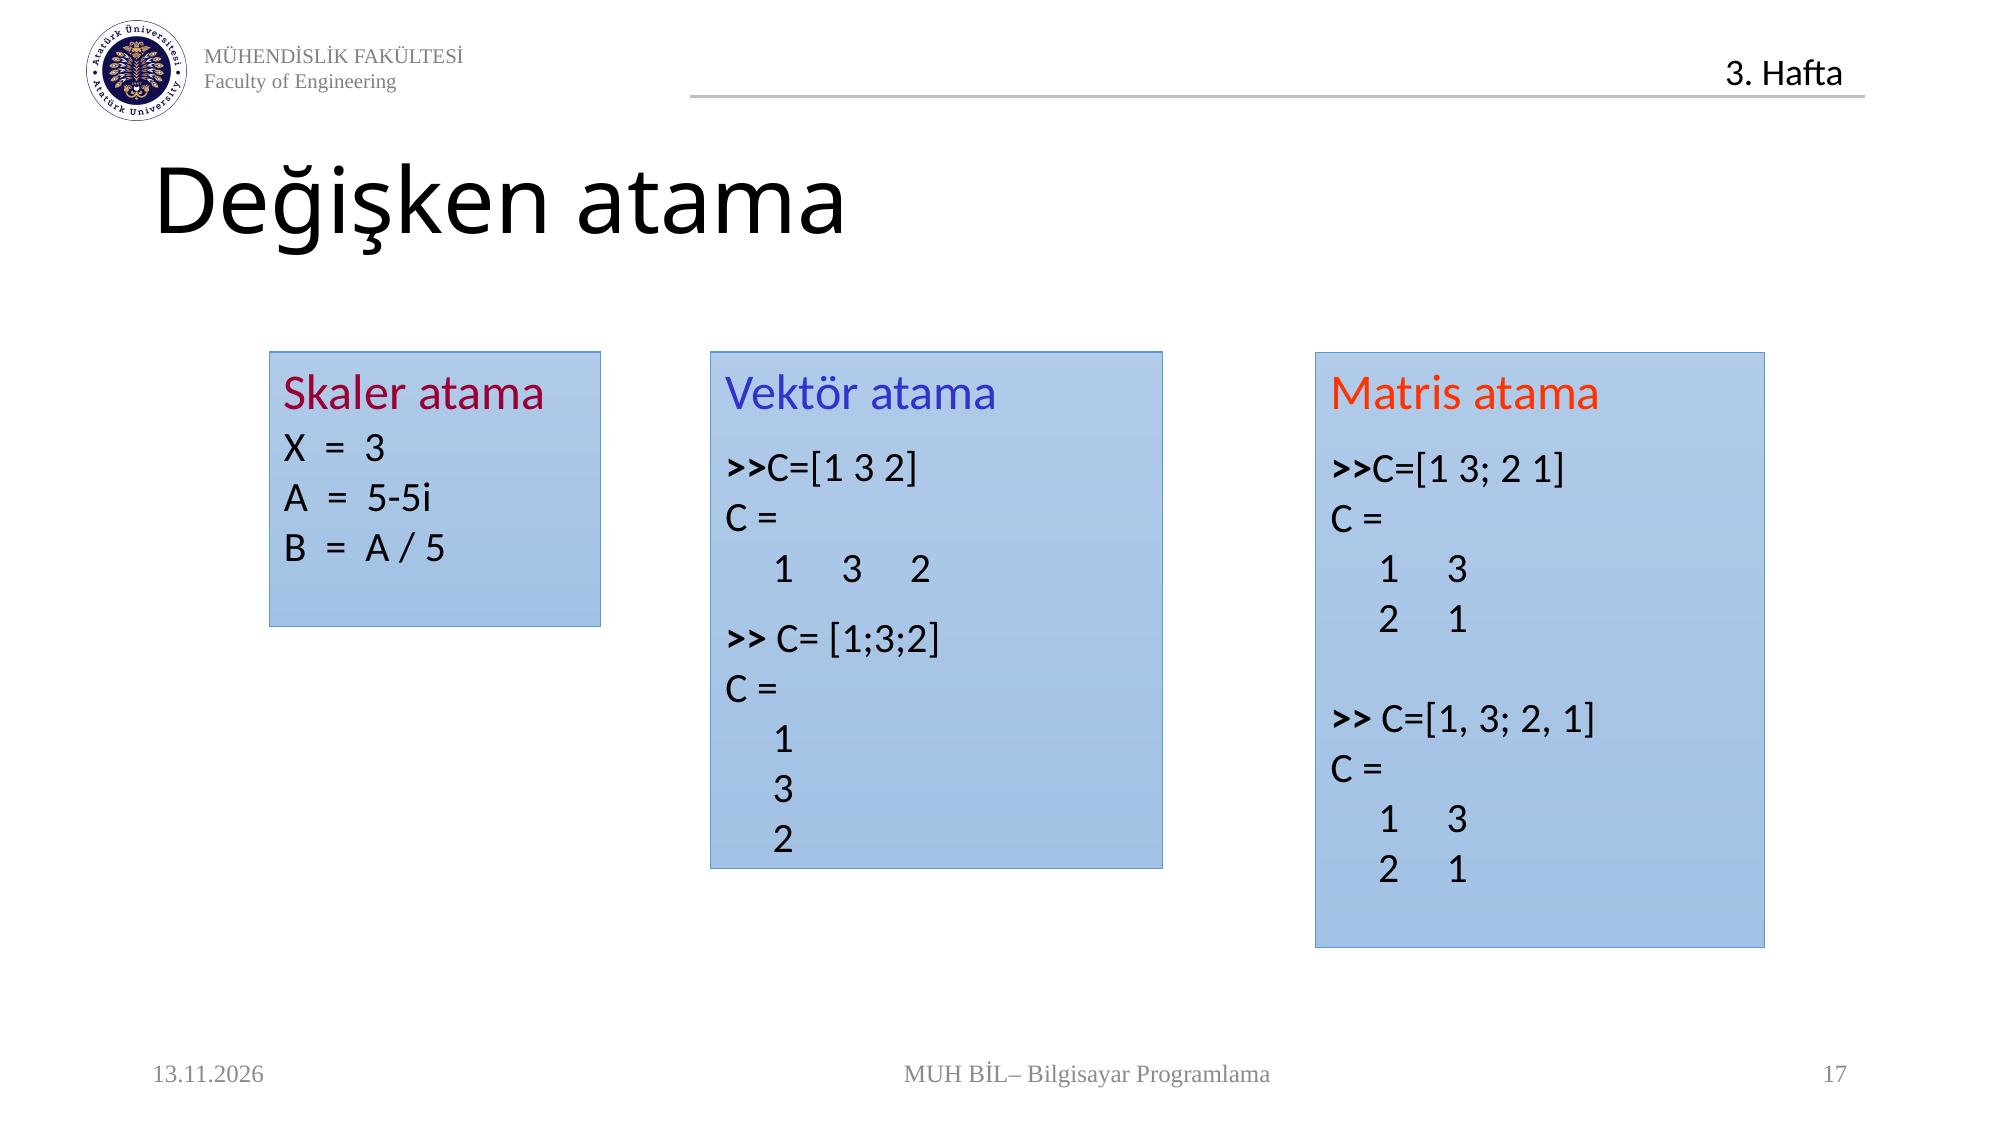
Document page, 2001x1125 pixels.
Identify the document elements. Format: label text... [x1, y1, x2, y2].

picture [86, 20, 187, 121]
text_box Değişken atama [137, 147, 1863, 278]
text_box Matris atama >>C=[1 3; 2 1] C = 1 3 2 1 >> C=[1, 3; 2, 1] C = 1 3 2 1 [1315, 352, 1765, 948]
text_box Skaler atama X = 3 A = 5-5i B = A / 5 [269, 351, 601, 627]
slide_number 17 [1795, 1042, 1863, 1103]
footer MUH BİL– Bilgisayar Programlama [410, 1042, 1765, 1103]
text_box Vektör atama >>C=[1 3 2] C = 1 3 2 >> C= [1;3;2] C = 1 3 2 [710, 351, 1163, 869]
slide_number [137, 1042, 374, 1103]
